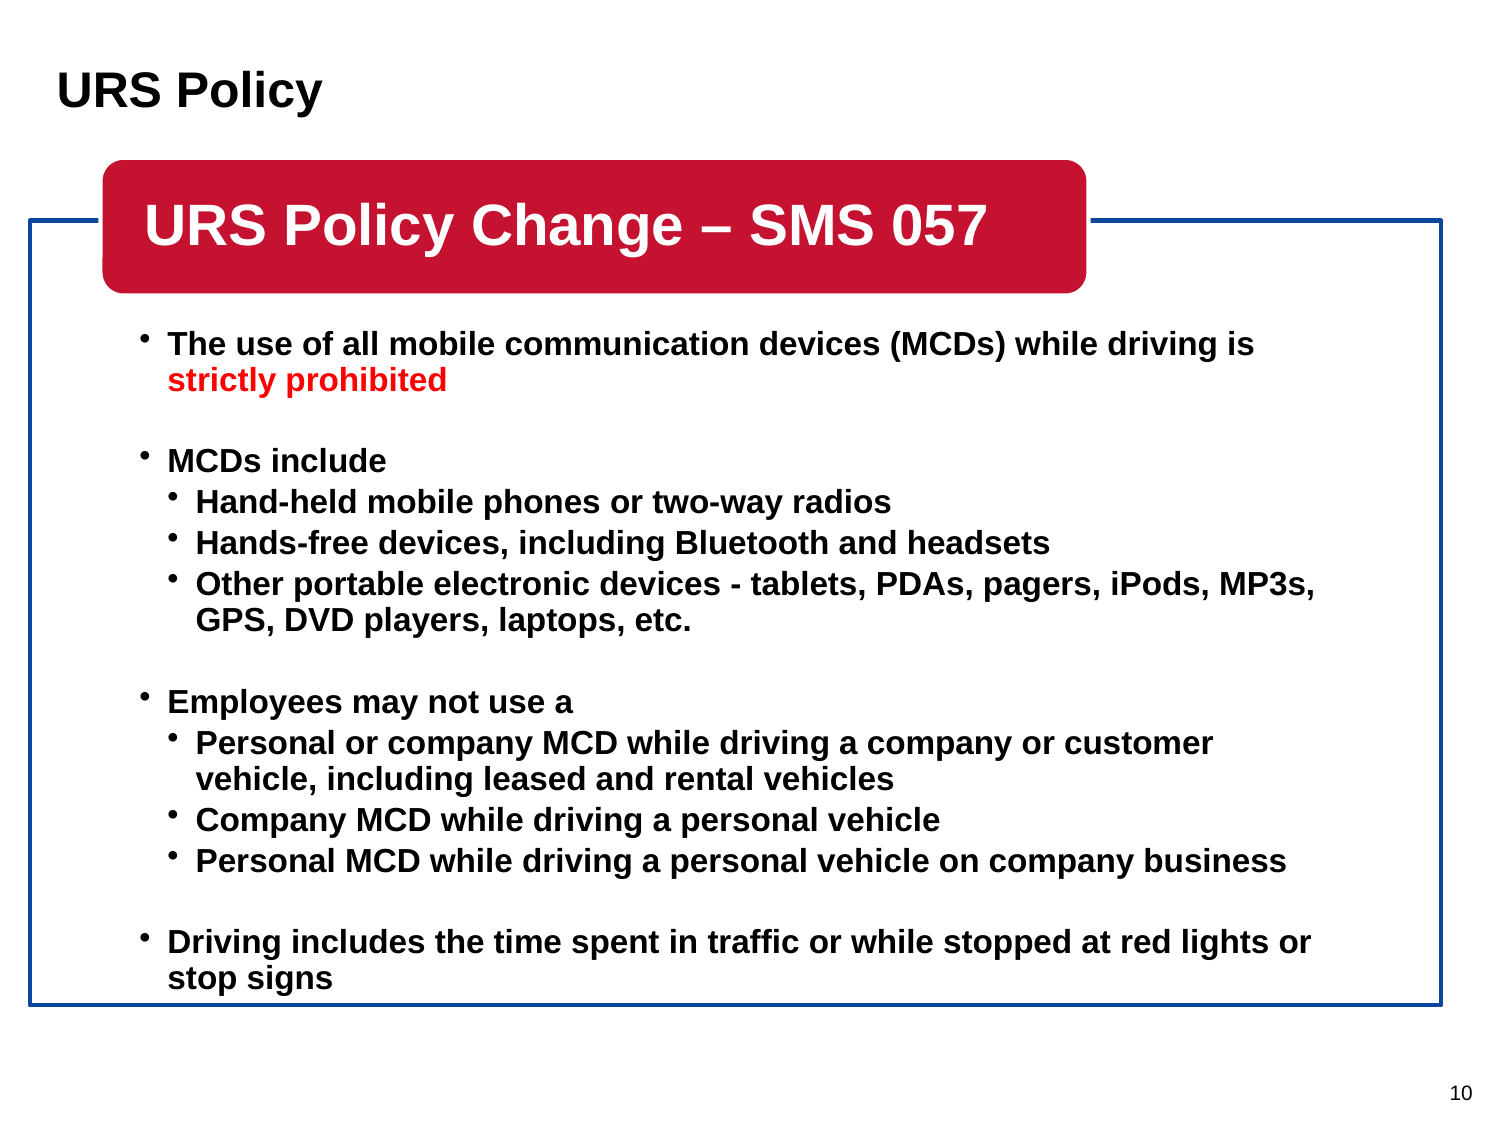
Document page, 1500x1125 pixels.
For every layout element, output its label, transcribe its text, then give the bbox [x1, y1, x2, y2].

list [29, 155, 1442, 1008]
title URS Policy [56, 0, 1442, 124]
slide_number 10 [1137, 1062, 1488, 1123]
